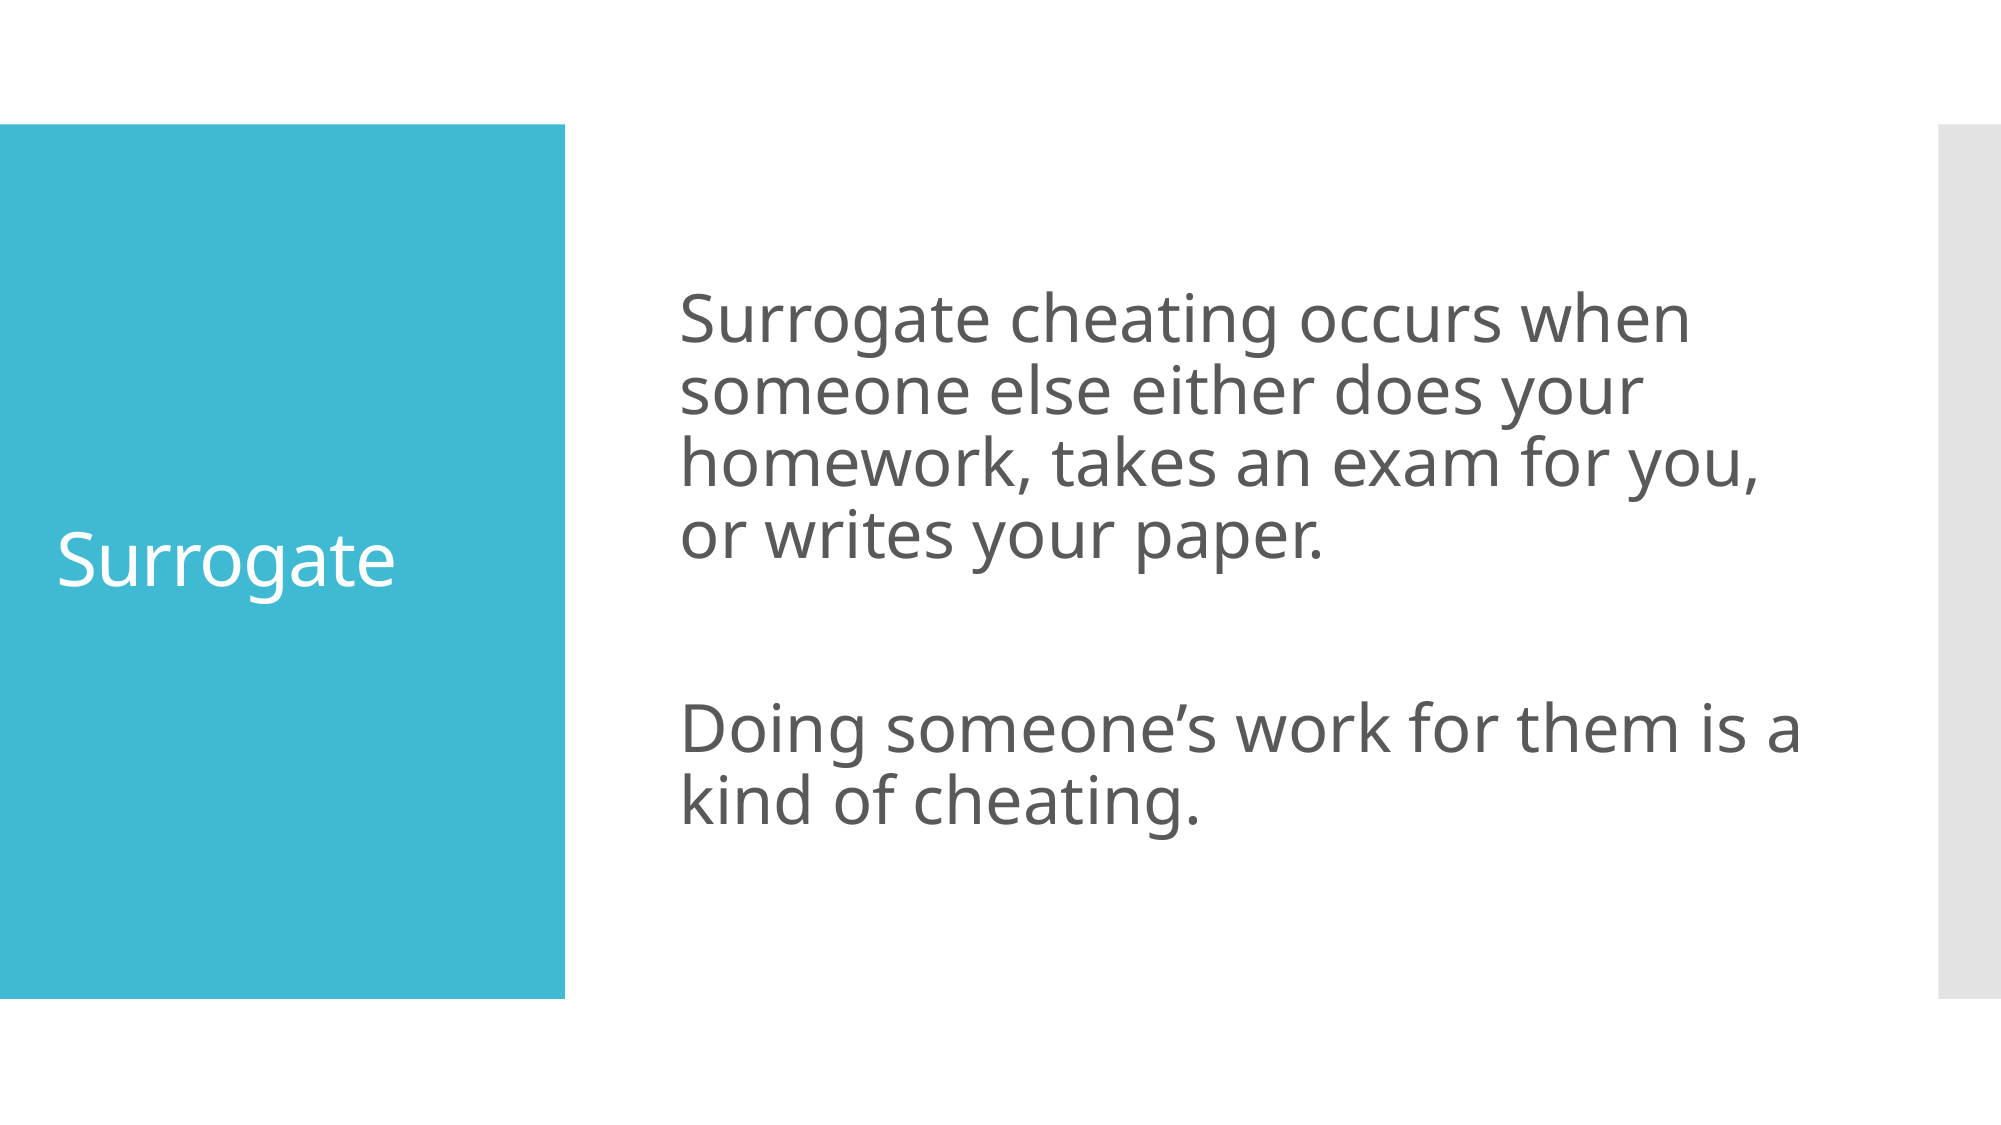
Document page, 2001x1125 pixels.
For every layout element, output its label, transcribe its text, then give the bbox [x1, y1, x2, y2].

title Surrogate [41, 184, 525, 940]
list Surrogate cheating occurs when someone else either does your homework, takes an exam for you, or writes your paper. Doing someone’s work for them is a kind of cheating. [634, 141, 1835, 982]
